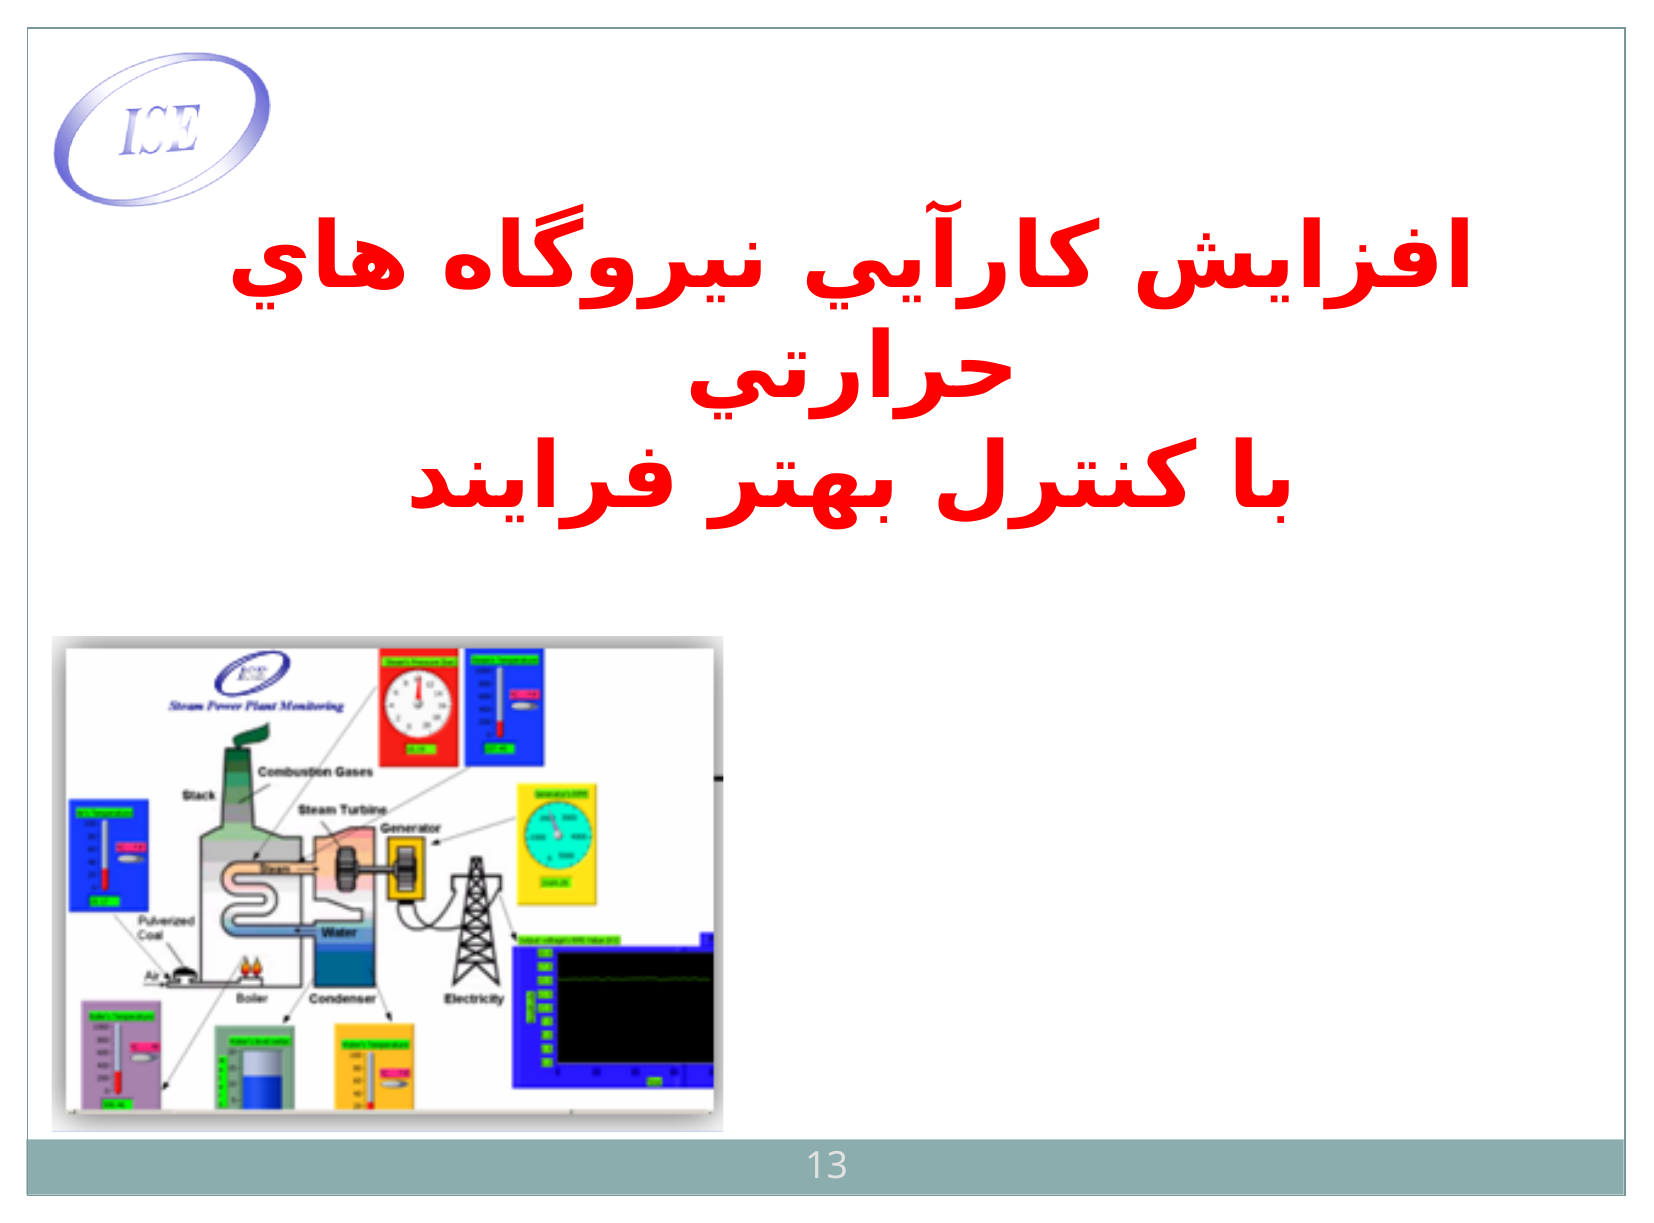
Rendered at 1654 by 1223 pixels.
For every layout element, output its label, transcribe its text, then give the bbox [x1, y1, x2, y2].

picture [51, 636, 724, 1132]
slide_number 13 [771, 1127, 882, 1207]
picture [51, 50, 272, 208]
text_box افزايش کارآيي نيروگاه هاي حرارتي با کنترل بهتر فرايند [149, 174, 1556, 599]
